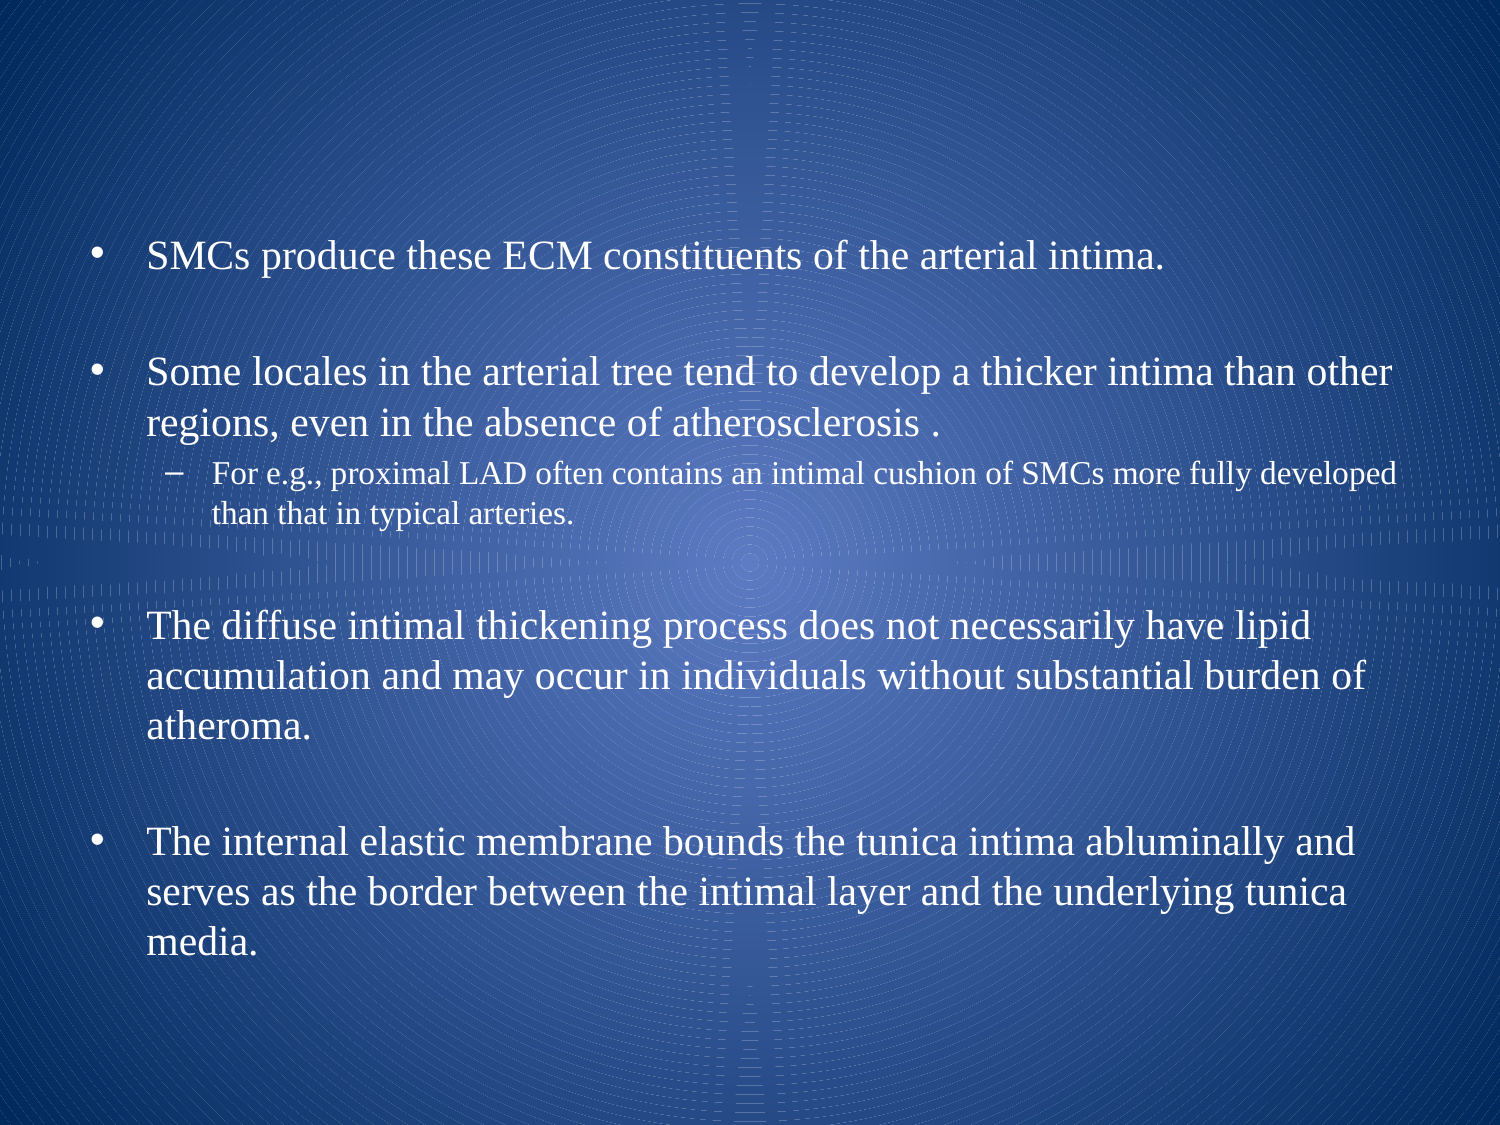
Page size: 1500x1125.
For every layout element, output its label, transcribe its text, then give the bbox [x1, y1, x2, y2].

list SMCs produce these ECM constituents of the arterial intima. Some locales in the arterial tree tend to develop a thicker intima than other regions, even in the absence of atherosclerosis . For e.g., proximal LAD often contains an intimal cushion of SMCs more fully developed than that in typical arteries. The diffuse intimal thickening process does not necessarily have lipid accumulation and may occur in individuals without substantial burden of atheroma. The internal elastic membrane bounds the tunica intima abluminally and serves as the border between the intimal layer and the underlying tunica media. [75, 220, 1425, 963]
